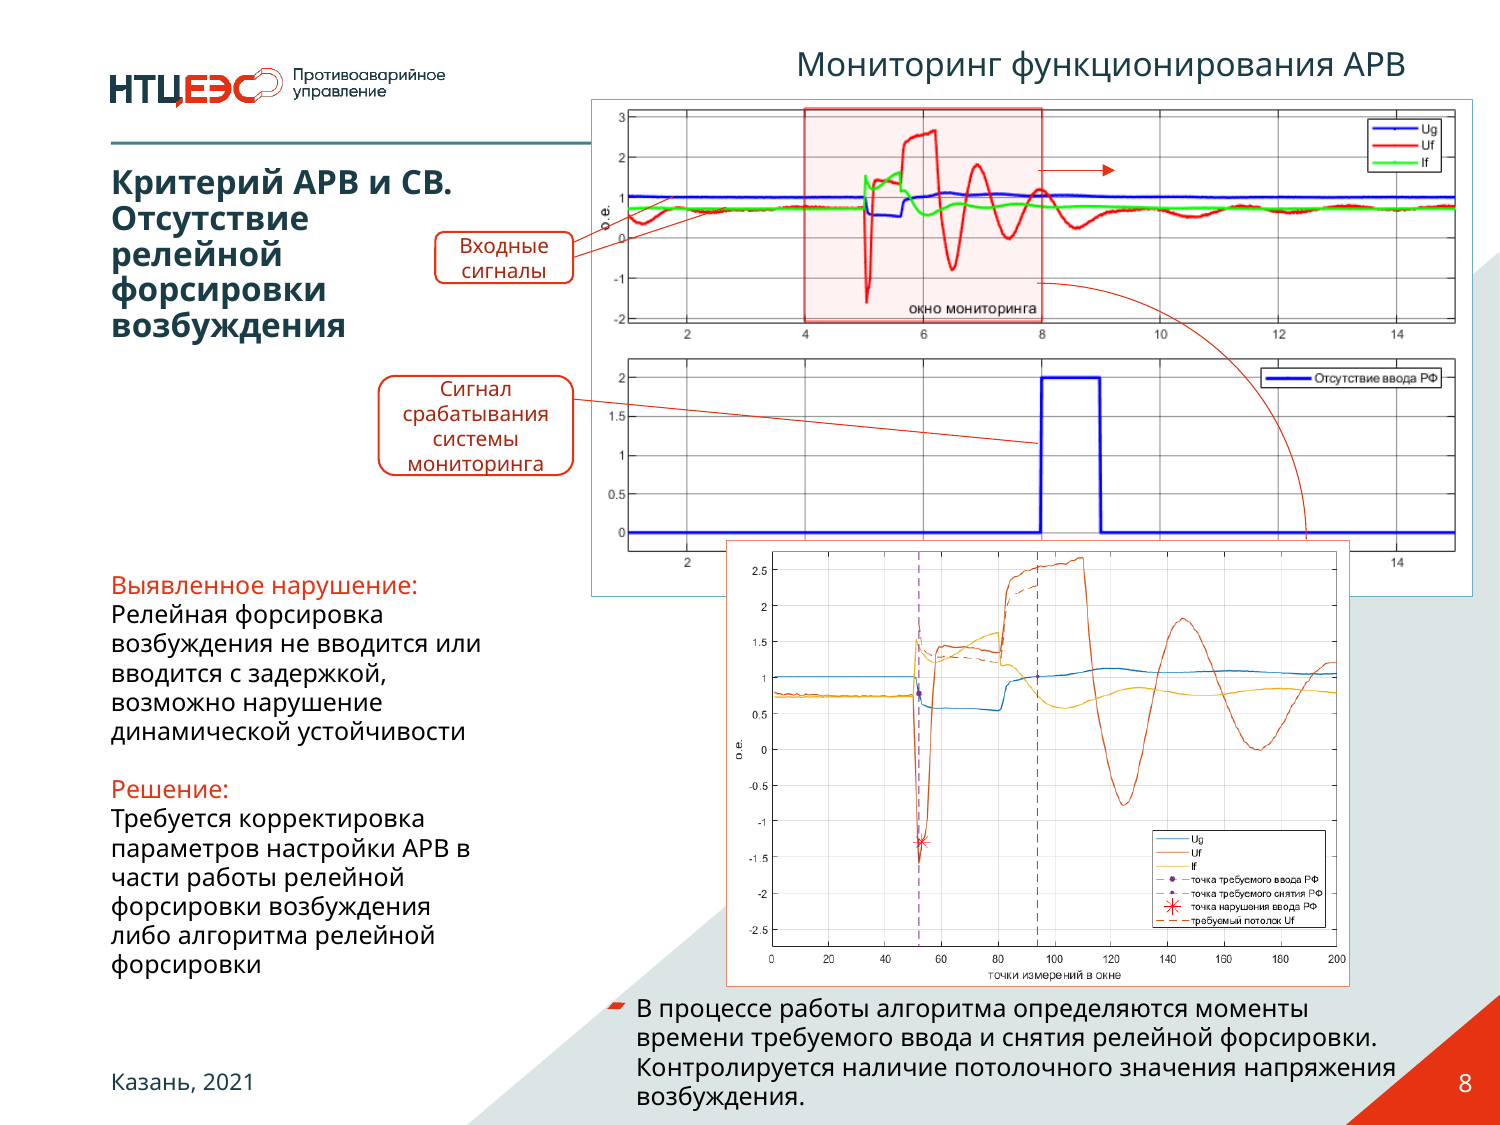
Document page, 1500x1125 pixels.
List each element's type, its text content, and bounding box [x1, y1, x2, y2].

list Выявленное нарушение: Релейная форсировка возбуждения не вводится или вводится с задержкой, возможно нарушение динамической устойчивости Решение: Требуется корректировка параметров настройки АРВ в части работы релейной форсировки возбуждения либо алгоритма релейной форсировки [110, 570, 490, 964]
list Казань, 2021 [110, 1065, 620, 1105]
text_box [573, 207, 727, 258]
text_box Входные сигналы [434, 230, 575, 285]
text_box В процессе работы алгоритма определяются моменты времени требуемого ввода и снятия релейной форсировки. Контролируется наличие потолочного значения напряжения возбуждения. [607, 993, 1402, 1066]
title Критерий АРВ и СВ. Отсутствие релейной форсировки возбуждения [110, 165, 472, 243]
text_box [573, 399, 1038, 444]
slide_number 8 [1329, 1065, 1473, 1105]
picture [591, 99, 1473, 987]
text_box Сигнал срабатывания системы мониторинга [377, 374, 575, 477]
picture [110, 68, 445, 108]
picture [607, 1002, 626, 1013]
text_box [573, 196, 674, 243]
list Мониторинг функционирования АРВ [619, 45, 1407, 99]
